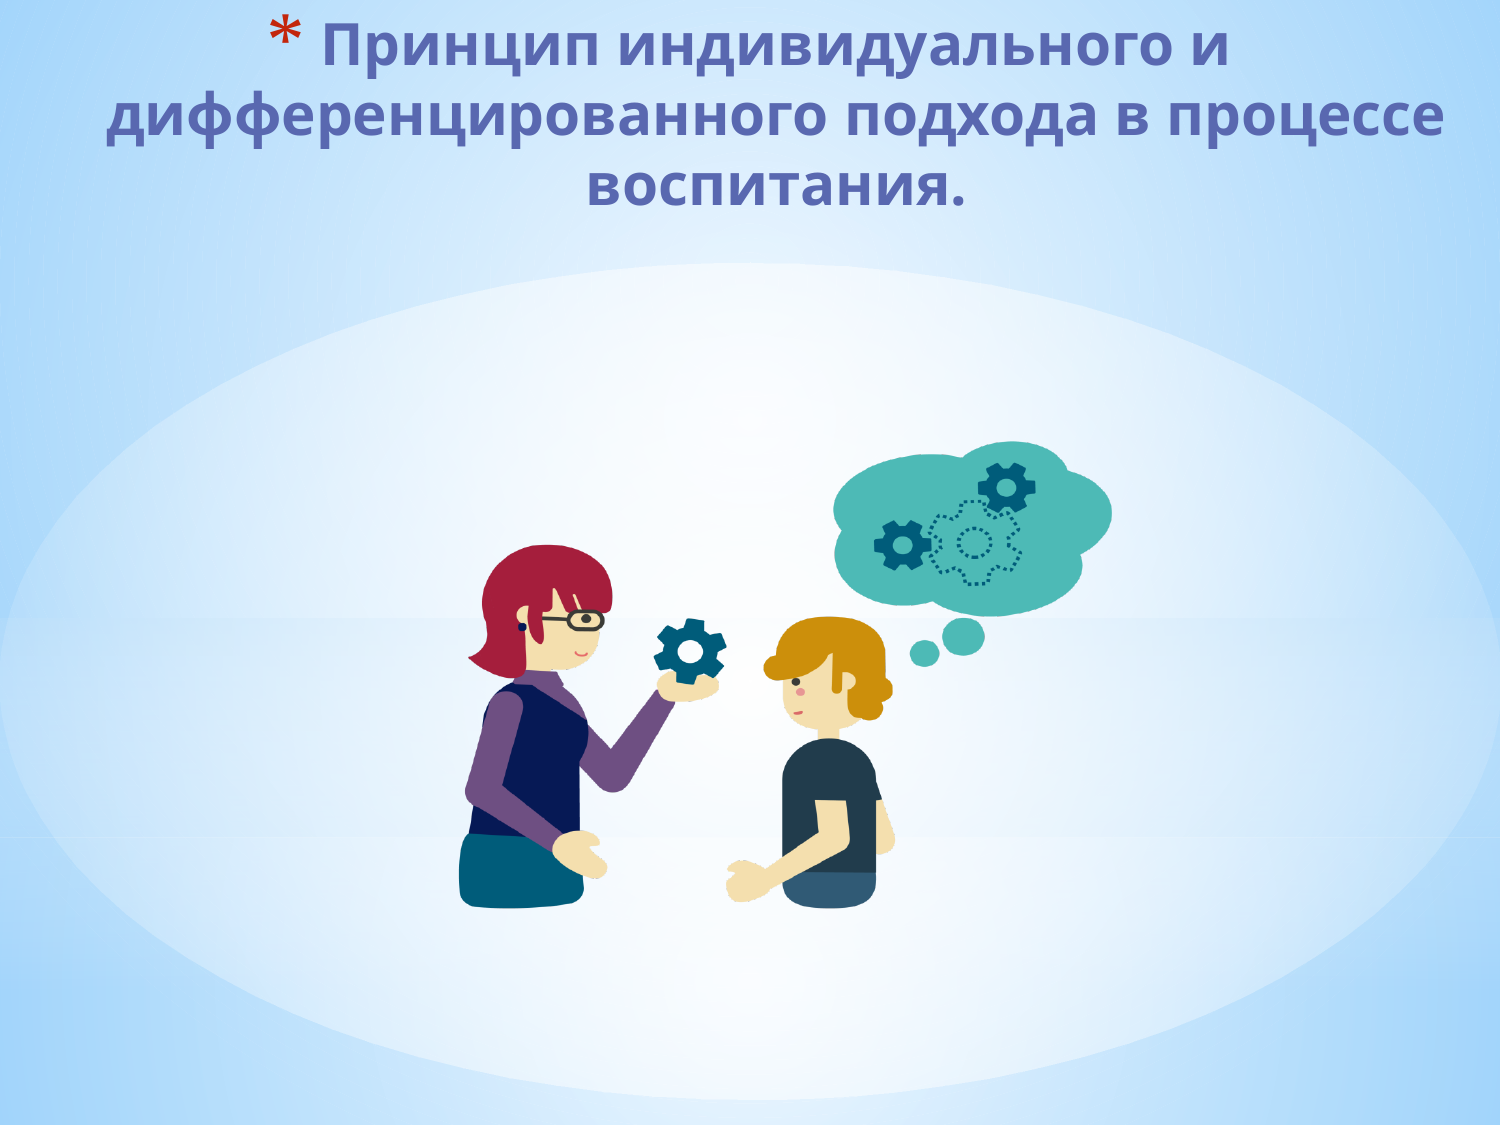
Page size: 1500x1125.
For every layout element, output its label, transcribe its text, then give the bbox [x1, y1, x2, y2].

picture [312, 396, 1176, 949]
title Принцип индивидуального и дифференцированного подхода в процессе воспитания. [0, 0, 1500, 1125]
